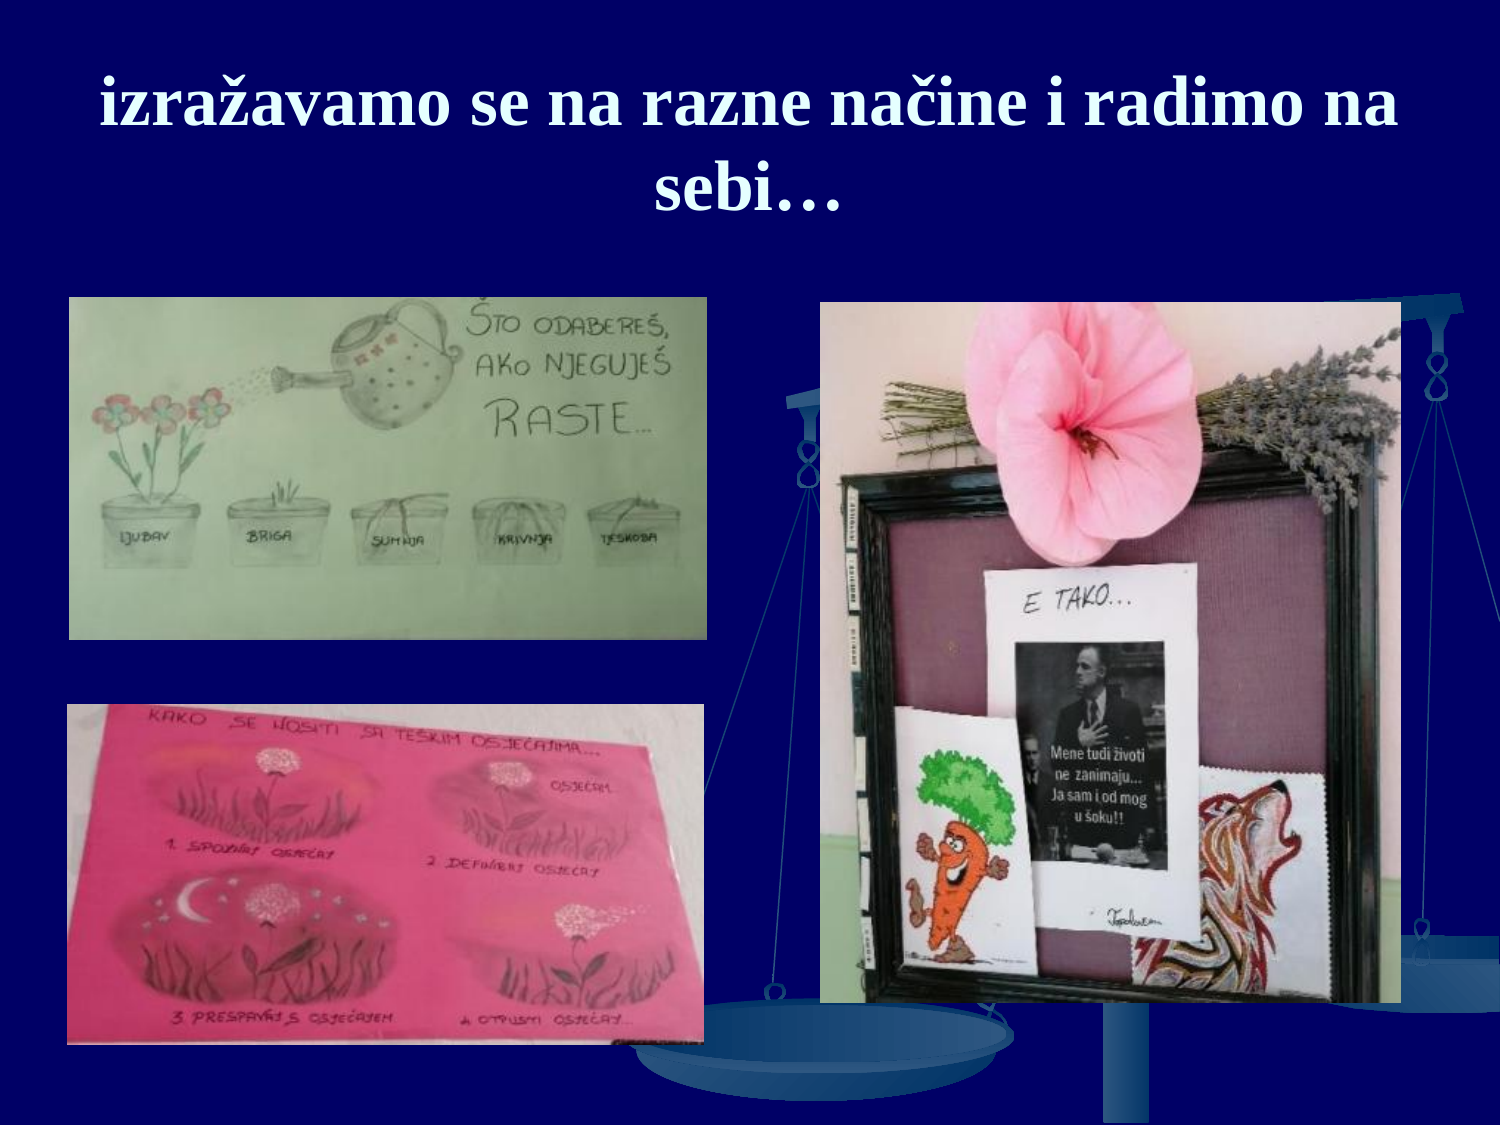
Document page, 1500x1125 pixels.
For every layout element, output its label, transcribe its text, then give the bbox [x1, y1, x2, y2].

picture [67, 703, 704, 1046]
picture [820, 302, 1402, 1003]
picture [68, 297, 707, 640]
title izražavamo se na razne načine i radimo na sebi… [75, 45, 1425, 234]
